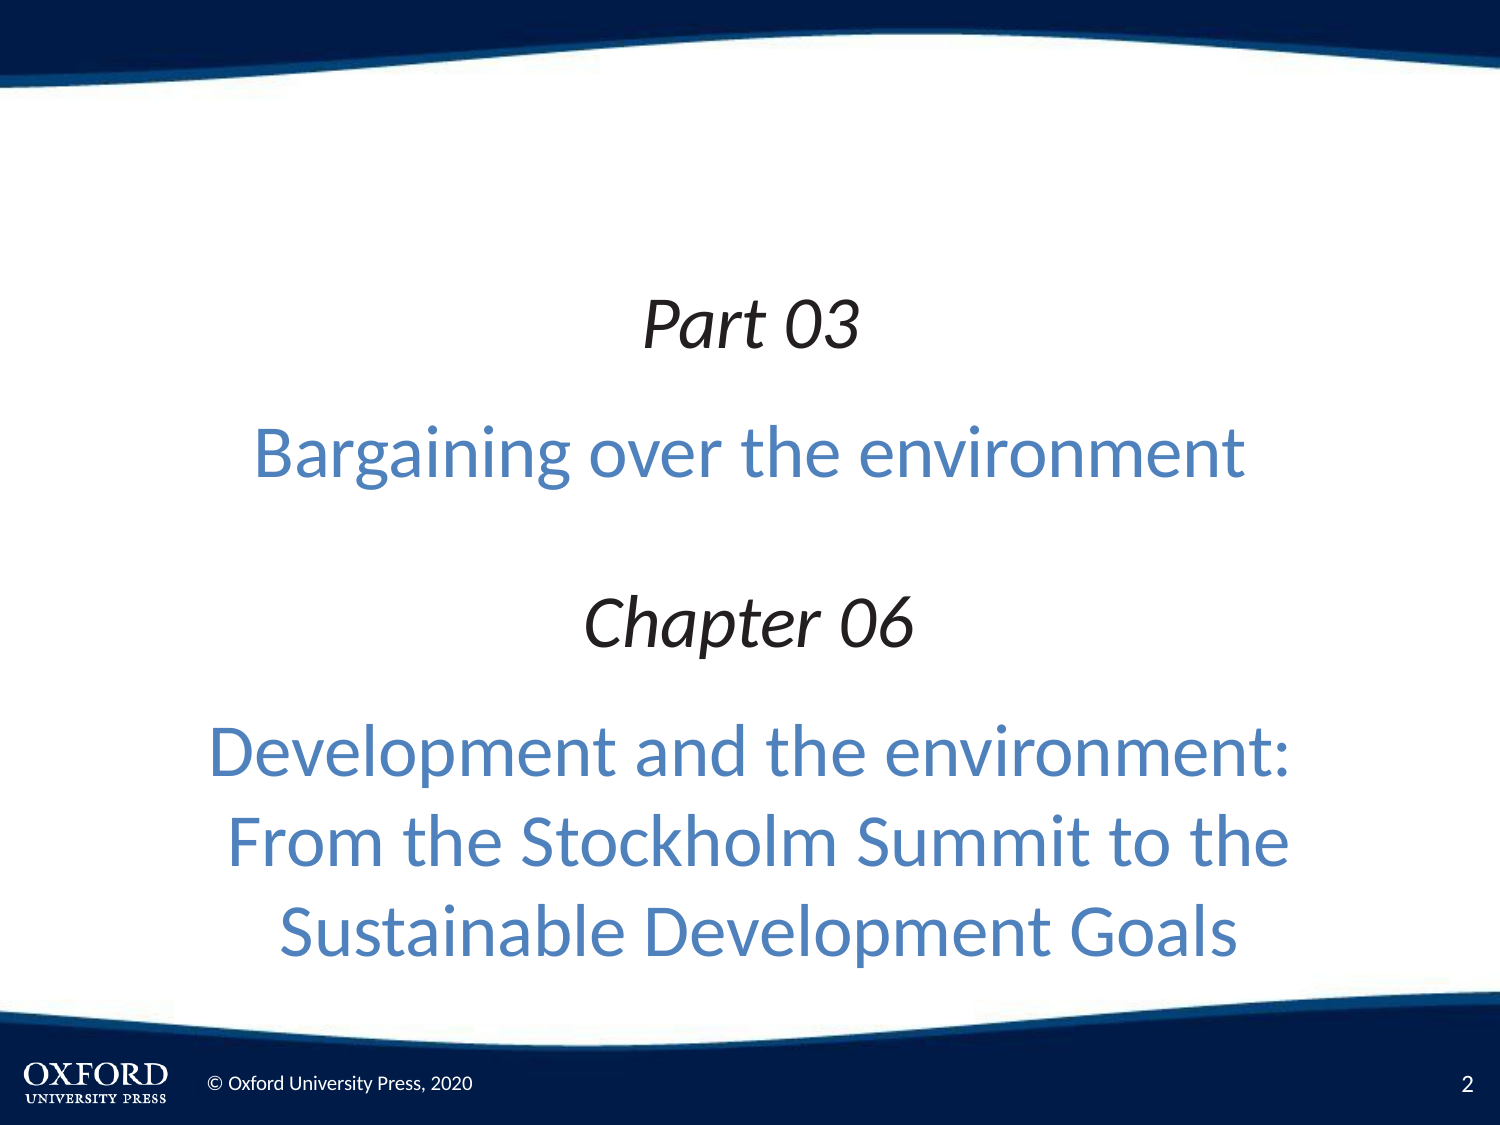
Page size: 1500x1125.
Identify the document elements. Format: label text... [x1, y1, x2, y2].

footer © Oxford University Press, 2020 [204, 1072, 479, 1125]
picture [0, 0, 1500, 1125]
text_box Part 03 Bargaining over the environment Chapter 06 Development and the environment: From the Stockholm Summit to the Sustainable Development Goals [203, 232, 1298, 972]
slide_number 2 [1455, 1071, 1481, 1125]
